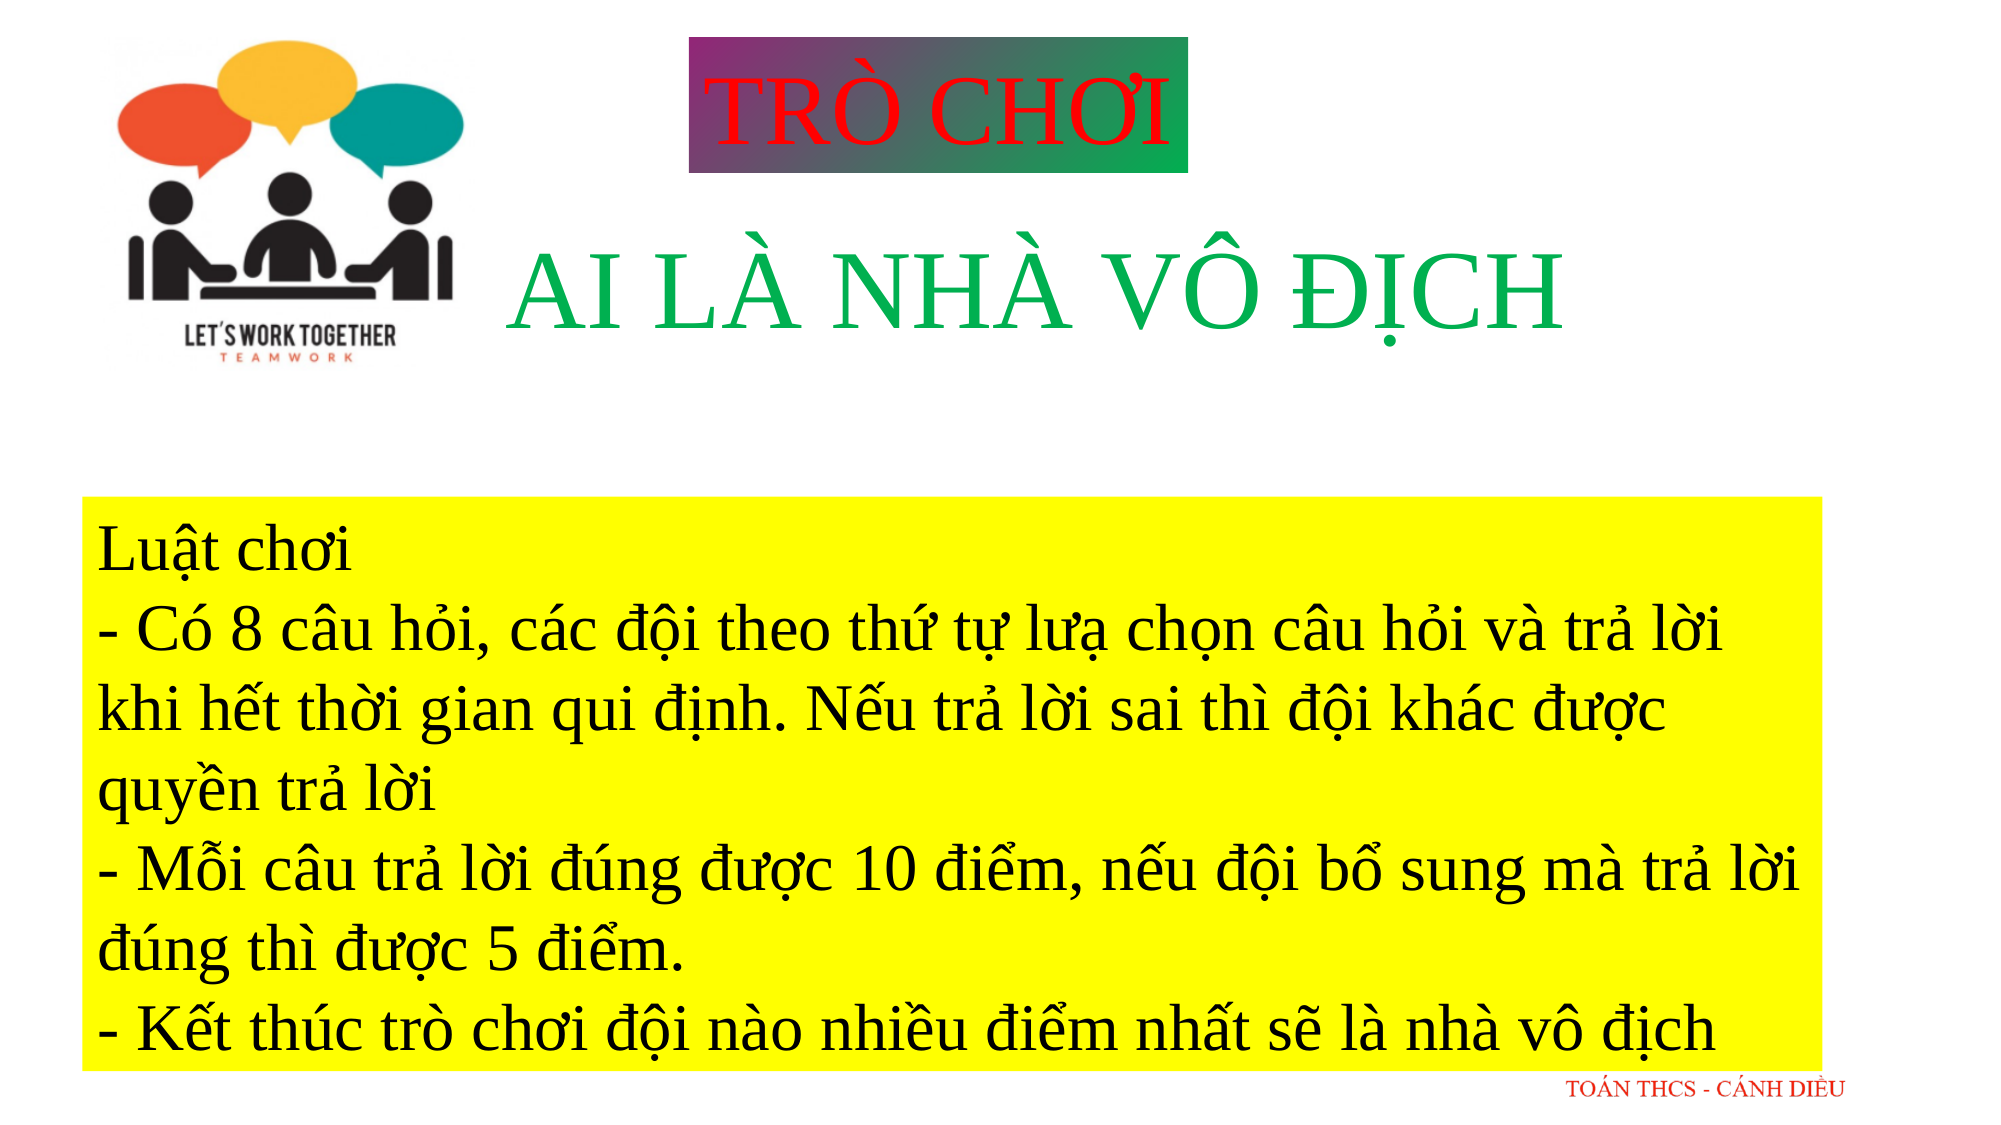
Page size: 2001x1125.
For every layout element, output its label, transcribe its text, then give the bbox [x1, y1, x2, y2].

text_box AI LÀ NHÀ VÔ ĐỊCH [490, 209, 1900, 359]
text_box TRÒ CHƠI [688, 37, 1189, 173]
picture [1543, 892, 1887, 1125]
text_box Luật chơi - Có 8 câu hỏi, các đội theo thứ tự lưạ chọn câu hỏi và trả lời khi hết thời gian qui định. Nếu trả lời sai thì đội khác được quyền trả lời - Mỗi câu trả lời đúng được 10 điểm, nếu đội bổ sung mà trả lời đúng thì được 5 điểm. - Kết thúc trò chơi đội nào nhiều điểm nhất sẽ là nhà vô địch [82, 496, 1823, 1072]
picture [100, 37, 475, 372]
